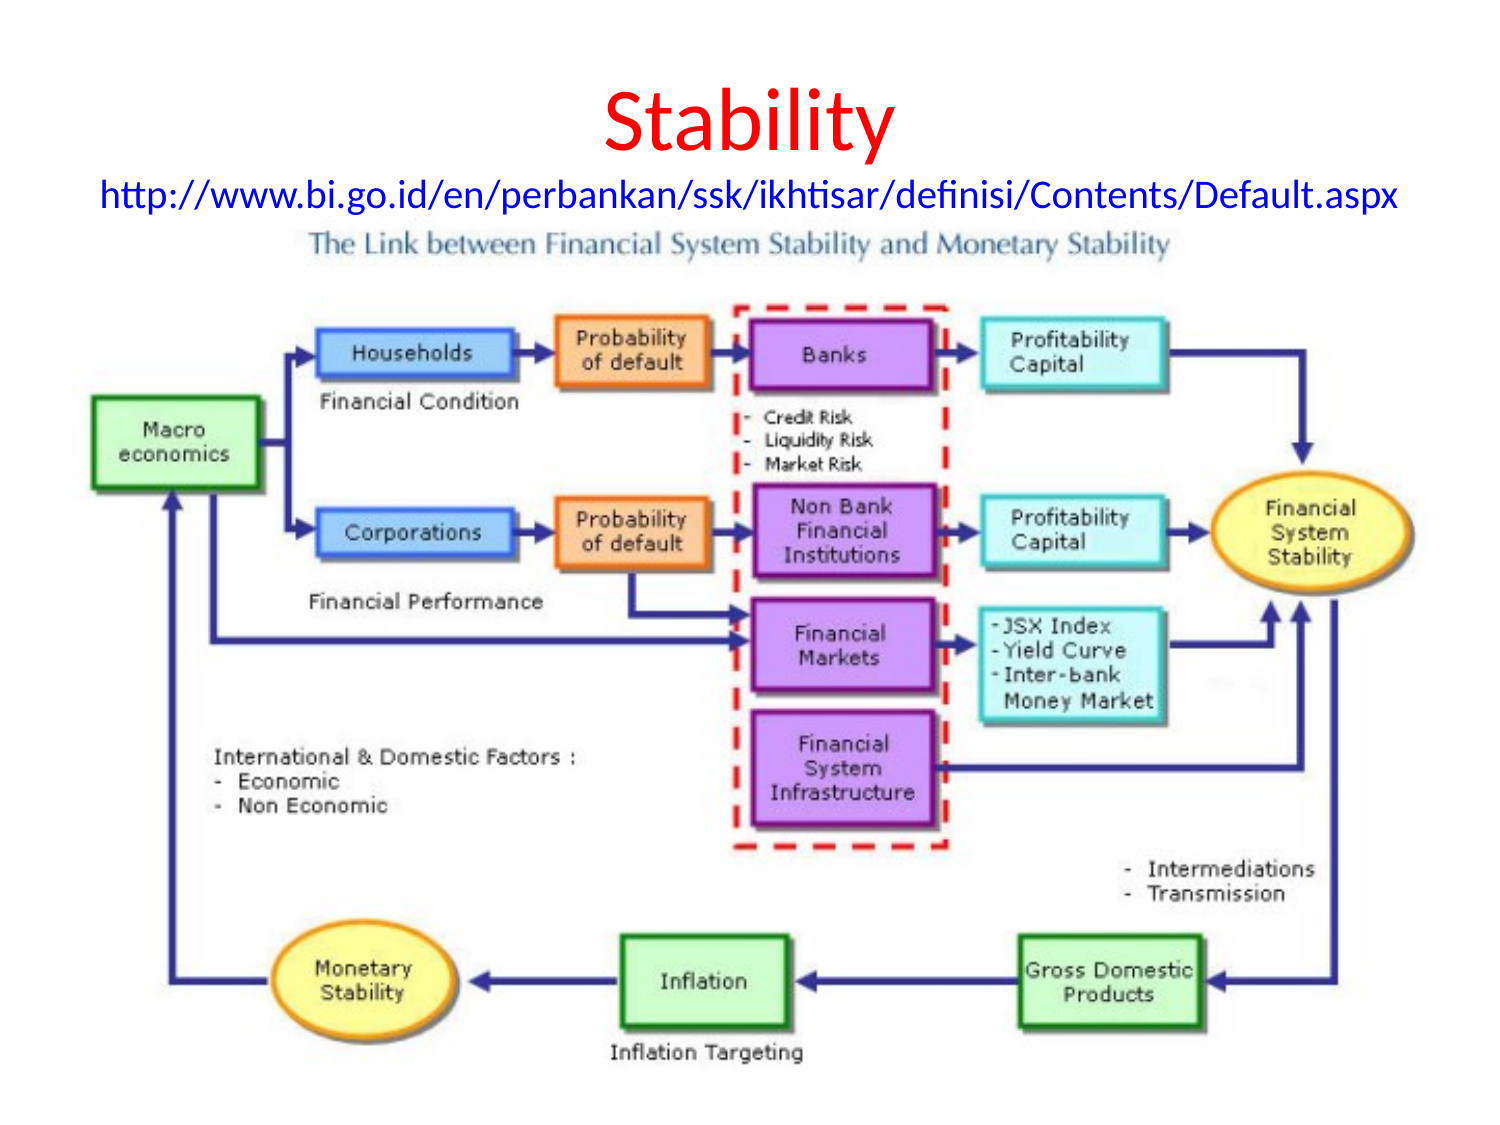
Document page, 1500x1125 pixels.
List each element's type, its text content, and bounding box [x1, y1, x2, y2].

title Stability http://www.bi.go.id/en/perbankan/ssk/ikhtisar/definisi/Contents/Default.aspx [75, 45, 1425, 199]
picture [71, 200, 1432, 1079]
